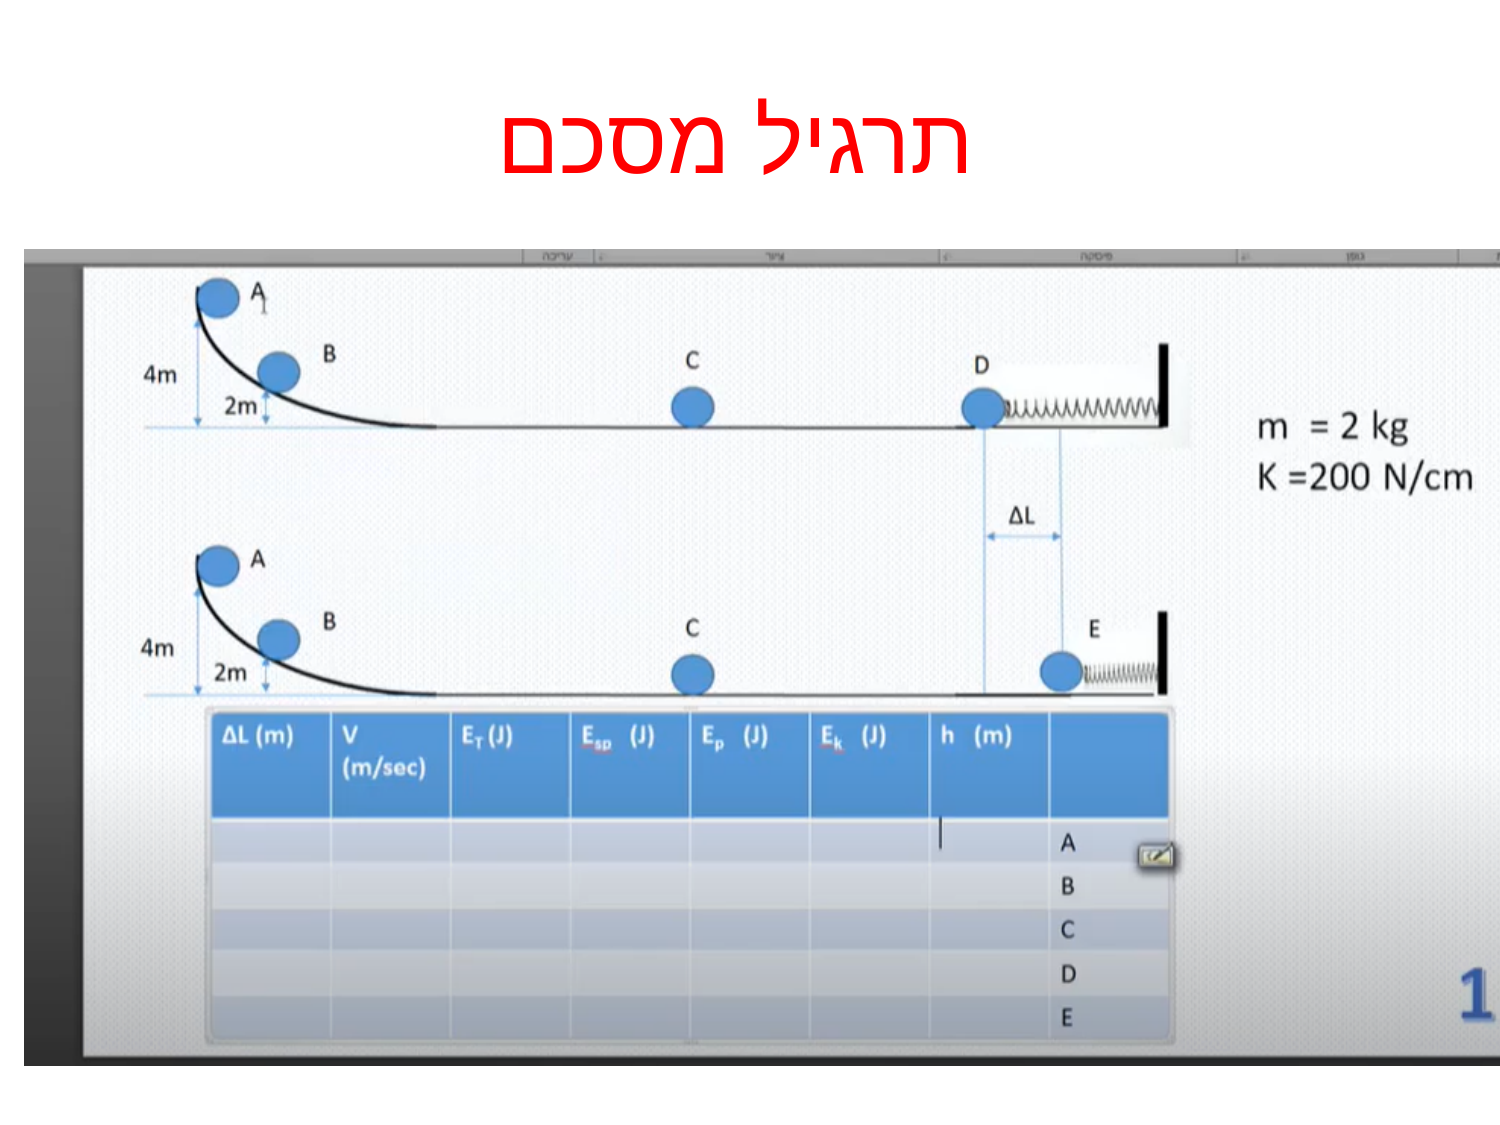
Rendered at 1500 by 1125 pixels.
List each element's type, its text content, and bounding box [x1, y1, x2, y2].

text_box תרגיל מסכם [482, 74, 990, 200]
picture [24, 249, 1500, 1067]
